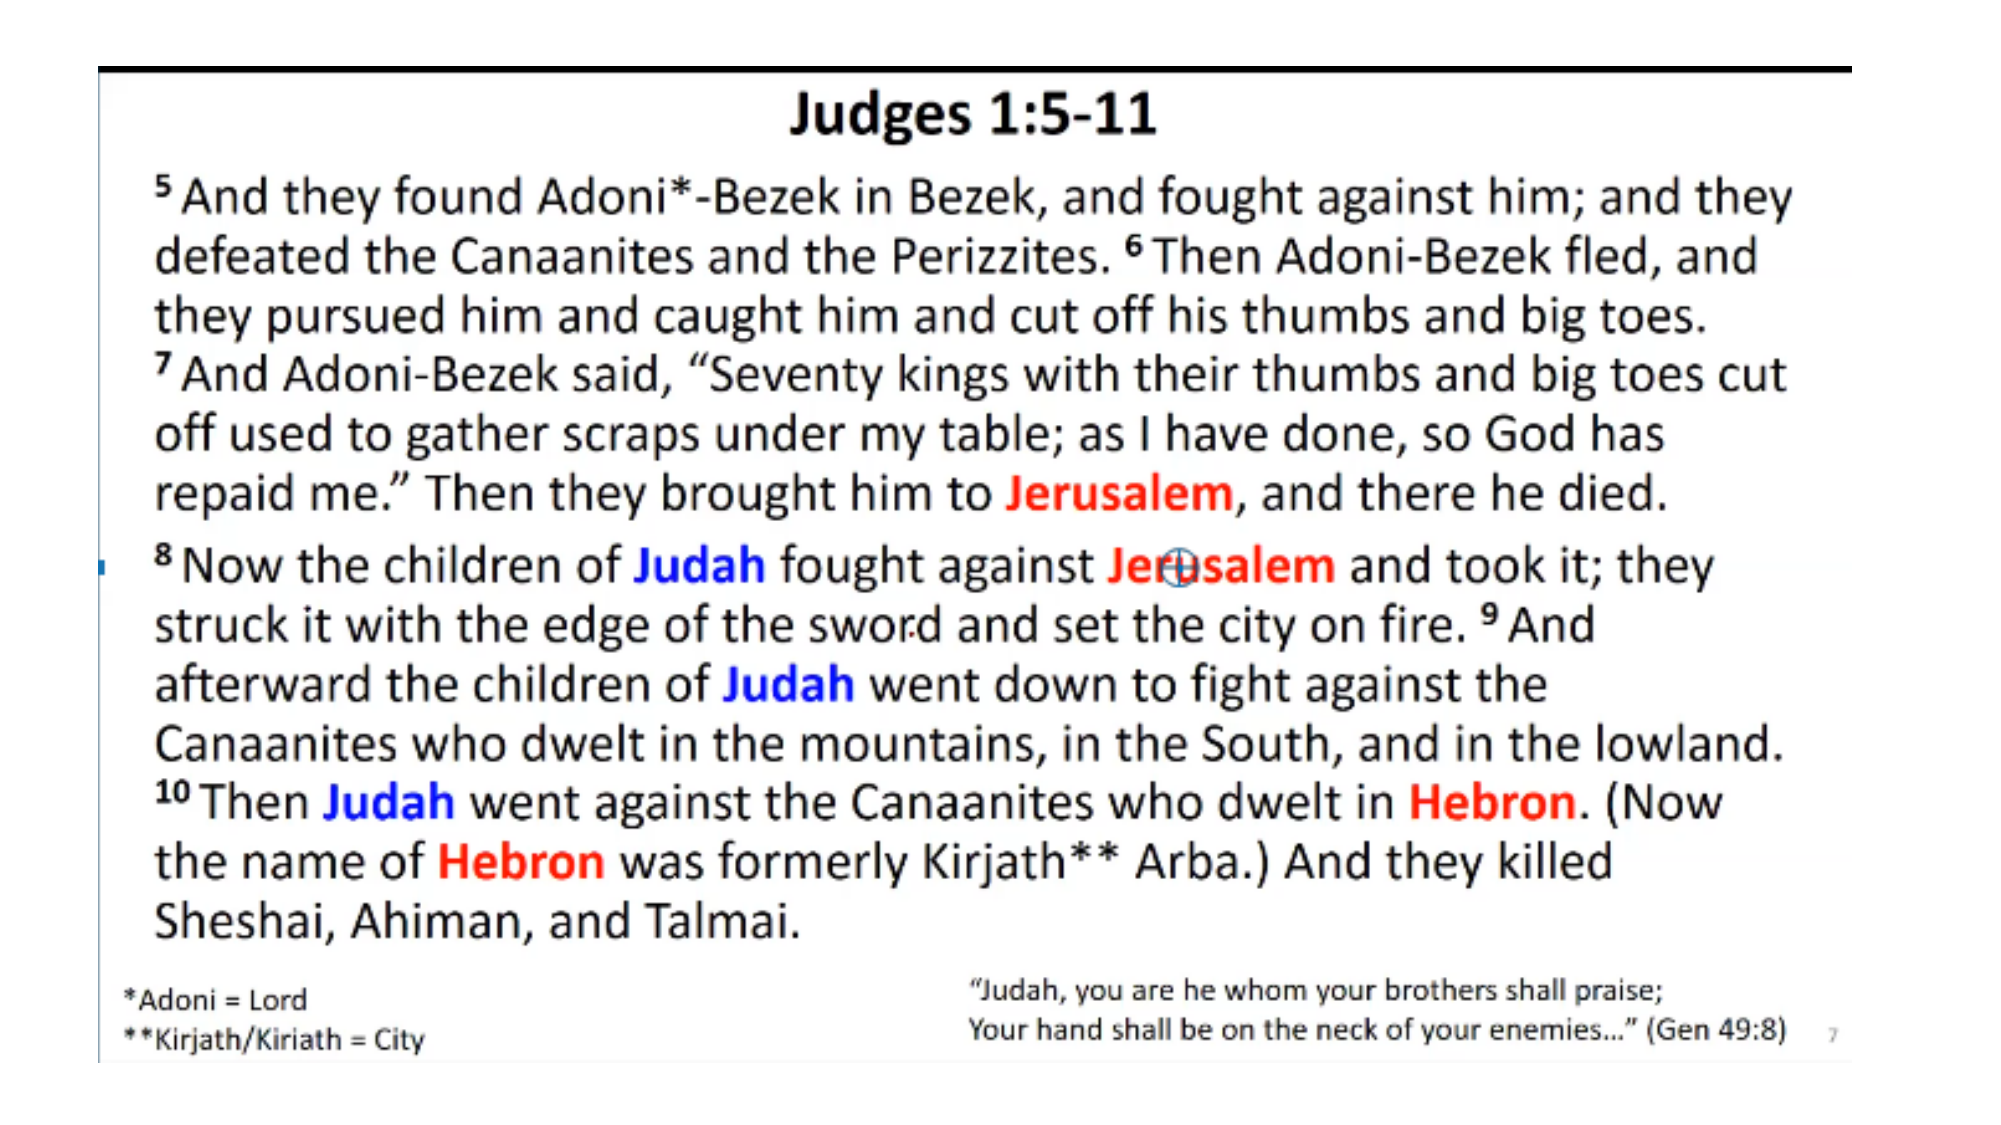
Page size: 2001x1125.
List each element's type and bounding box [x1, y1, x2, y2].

picture [98, 66, 1852, 1063]
